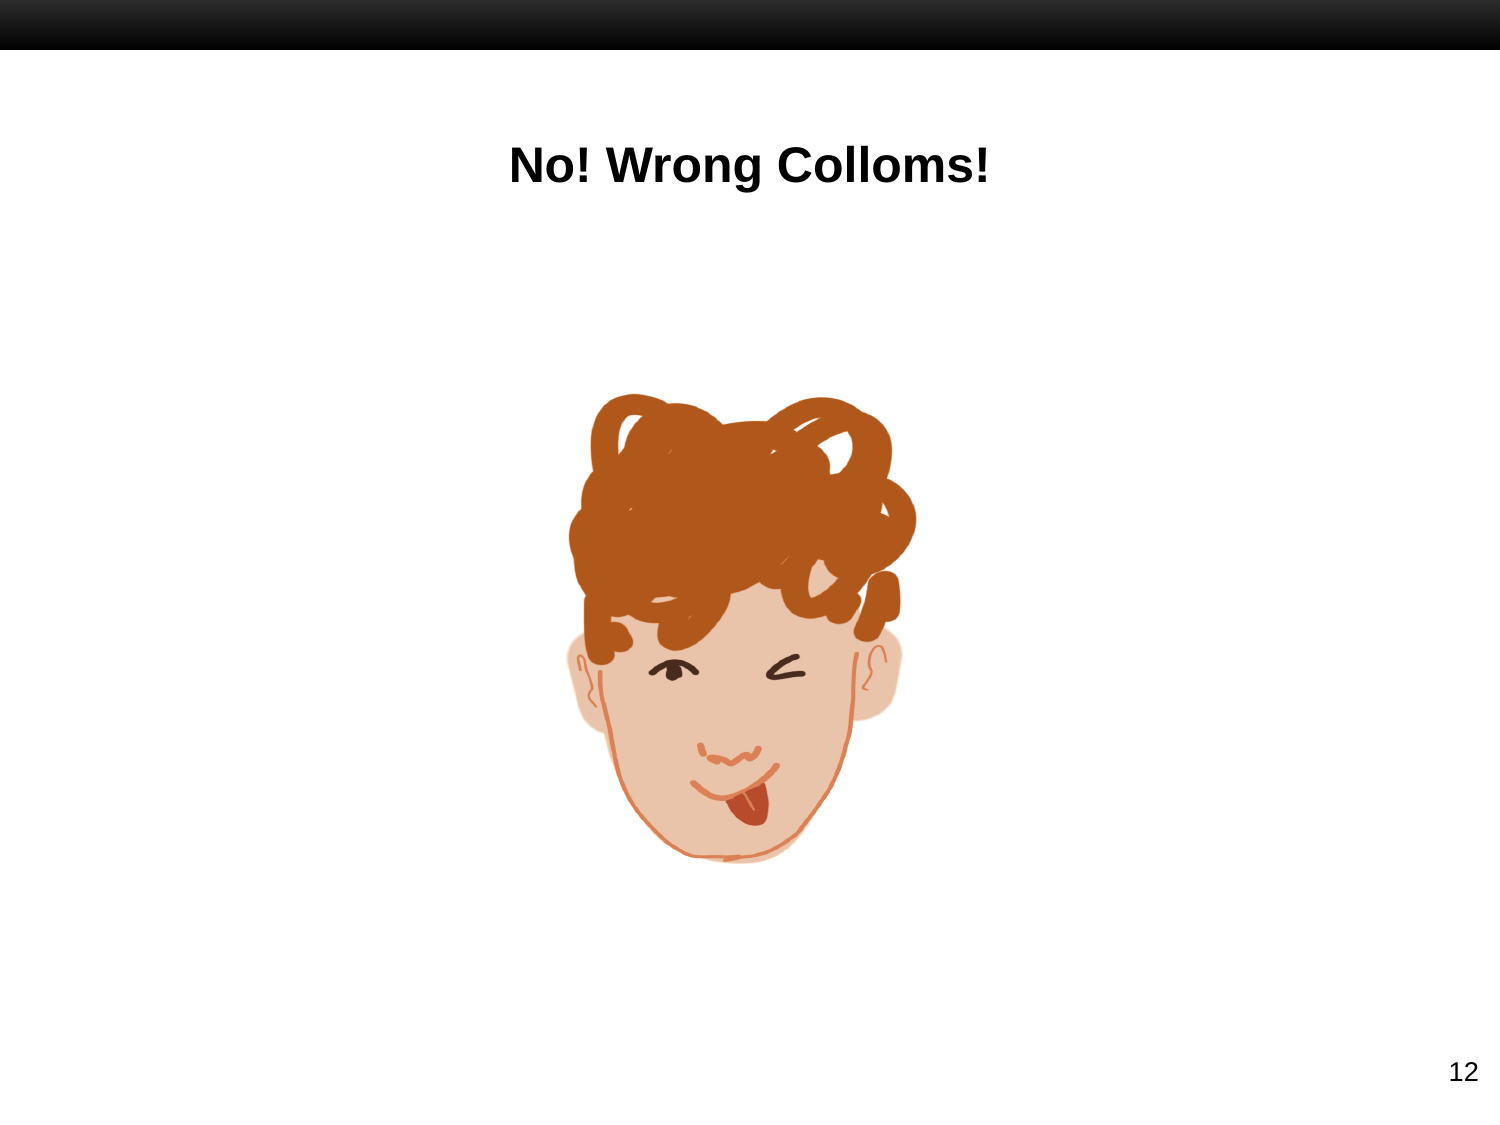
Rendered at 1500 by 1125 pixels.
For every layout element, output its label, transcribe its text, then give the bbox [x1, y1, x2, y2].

picture [397, 277, 1103, 984]
slide_number ‹#› [1403, 1038, 1494, 1125]
title No! Wrong Colloms! [99, 125, 1400, 238]
